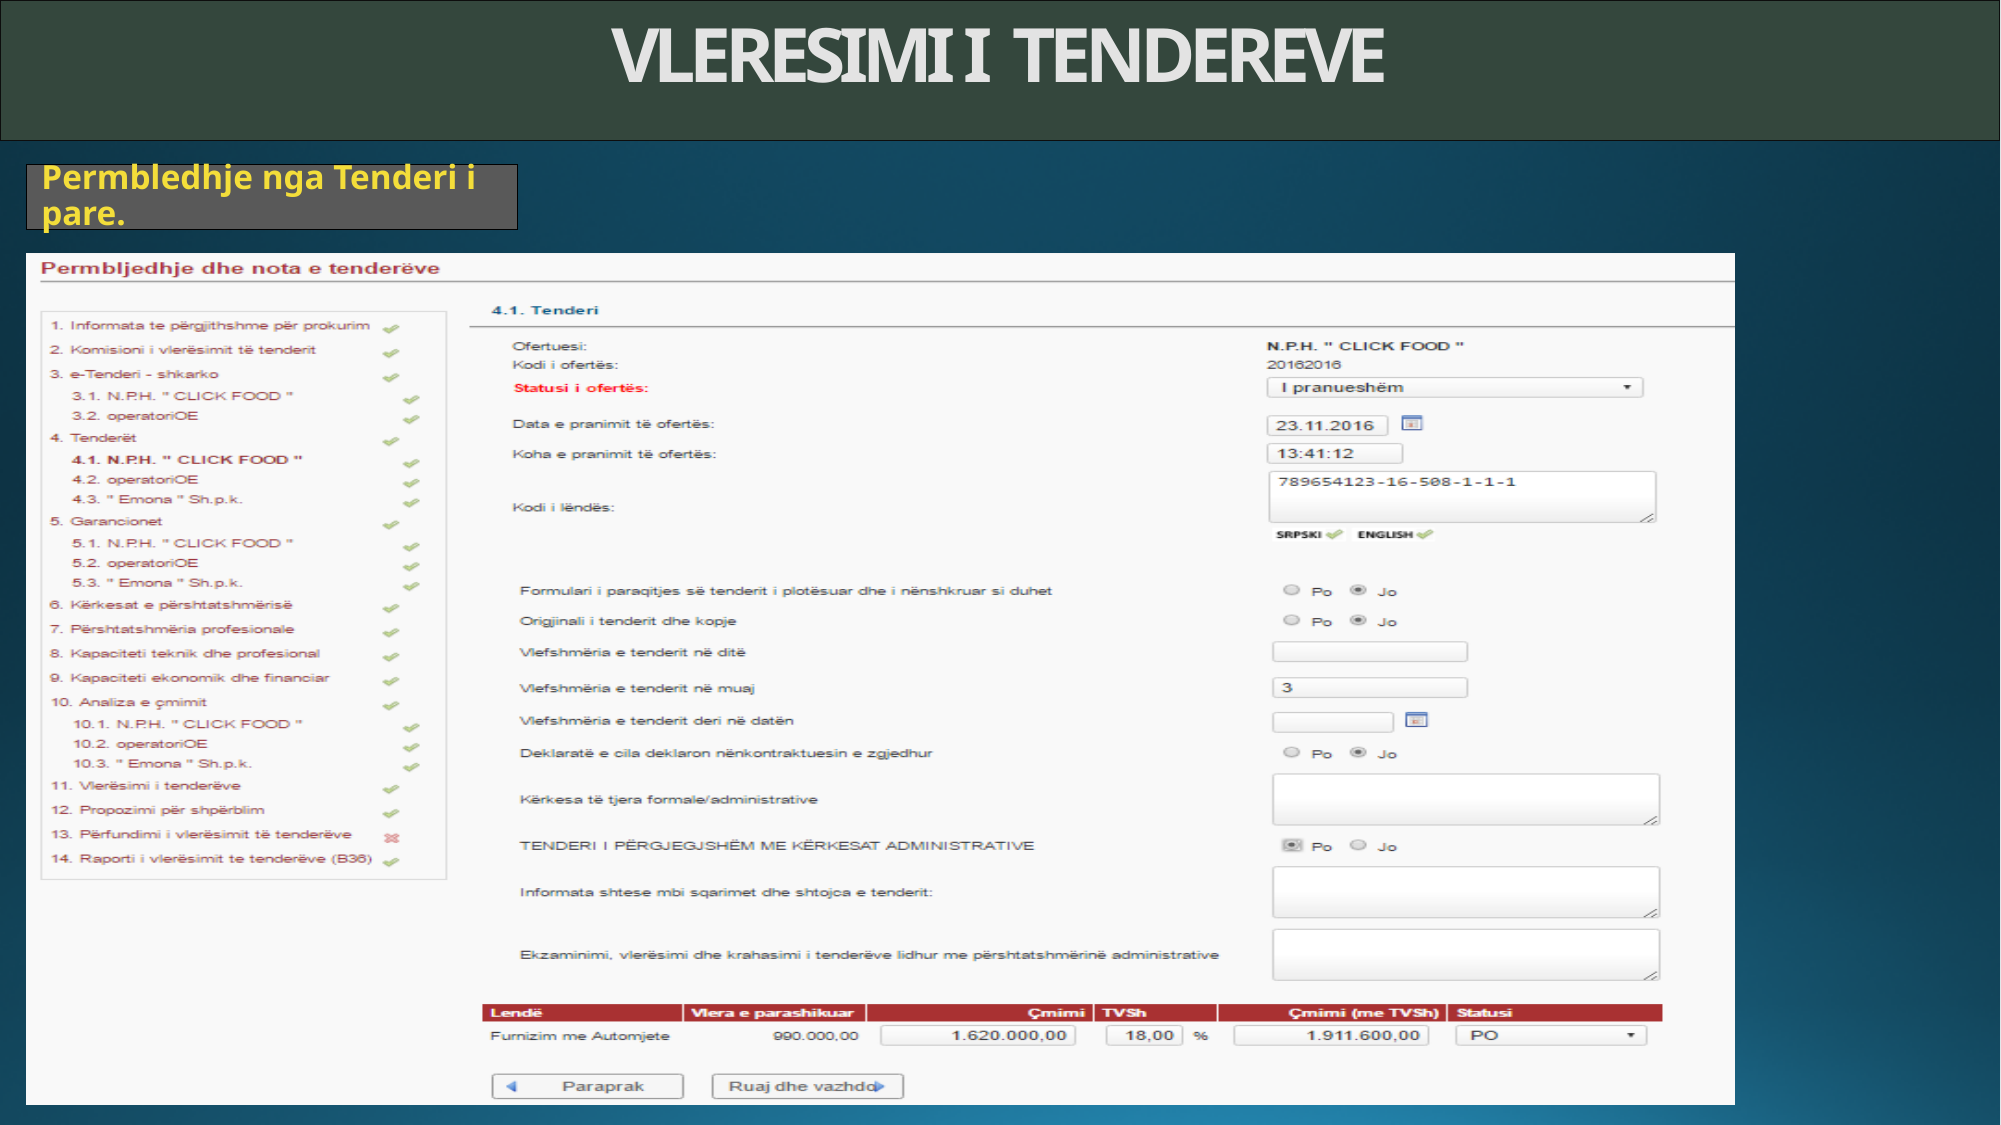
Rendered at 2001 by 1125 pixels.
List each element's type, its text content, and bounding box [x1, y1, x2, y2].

picture [0, 0, 2001, 1125]
text_box Permbledhje nga Tenderi i pare. [26, 164, 518, 230]
text_box VLERESIMI I TENDEREVE [0, 0, 2000, 141]
